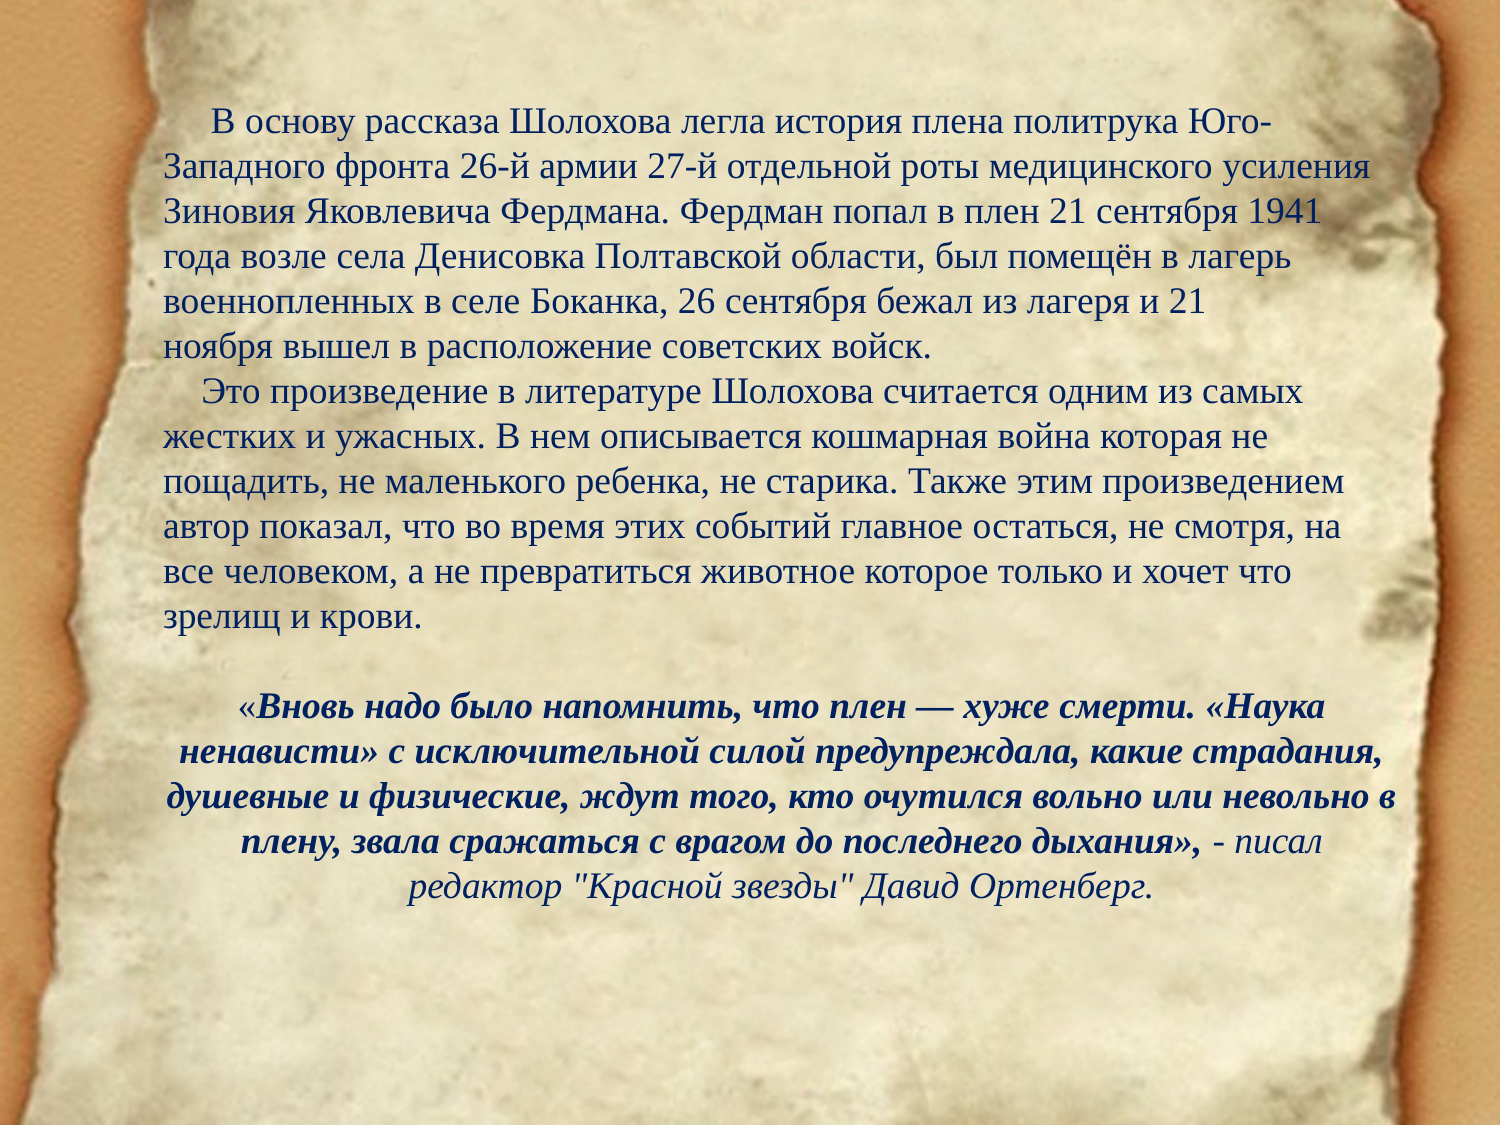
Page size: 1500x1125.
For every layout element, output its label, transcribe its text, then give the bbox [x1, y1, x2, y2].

text_box В основу рассказа Шолохова легла история плена политрука Юго-Западного фронта 26-й армии 27-й отдельной роты медицинского усиления Зиновия Яковлевича Фердмана. Фердман попал в плен 21 сентября 1941 года возле села Денисовка Полтавской области, был помещён в лагерь военнопленных в селе Боканка, 26 сентября бежал из лагеря и 21 ноября вышел в расположение советских войск. Это произведение в литературе Шолохова считается одним из самых жестких и ужасных. В нем описывается кошмарная война которая не пощадить, не маленького ребенка, не старика. Также этим произведением автор показал, что во время этих событий главное остаться, не смотря, на все человеком, а не превратиться животное которое только и хочет что зрелищ и крови. «Вновь надо было напомнить, что плен — хуже смерти. «Наука ненависти» с исключительной силой предупреждала, какие страдания, душевные и физические, ждут того, кто очутился вольно или невольно в плену, звала сражаться с врагом до последнего дыхания», - писал редактор "Красной звезды" Давид Ортенберг. [148, 88, 1416, 1093]
picture [0, 0, 1500, 1125]
